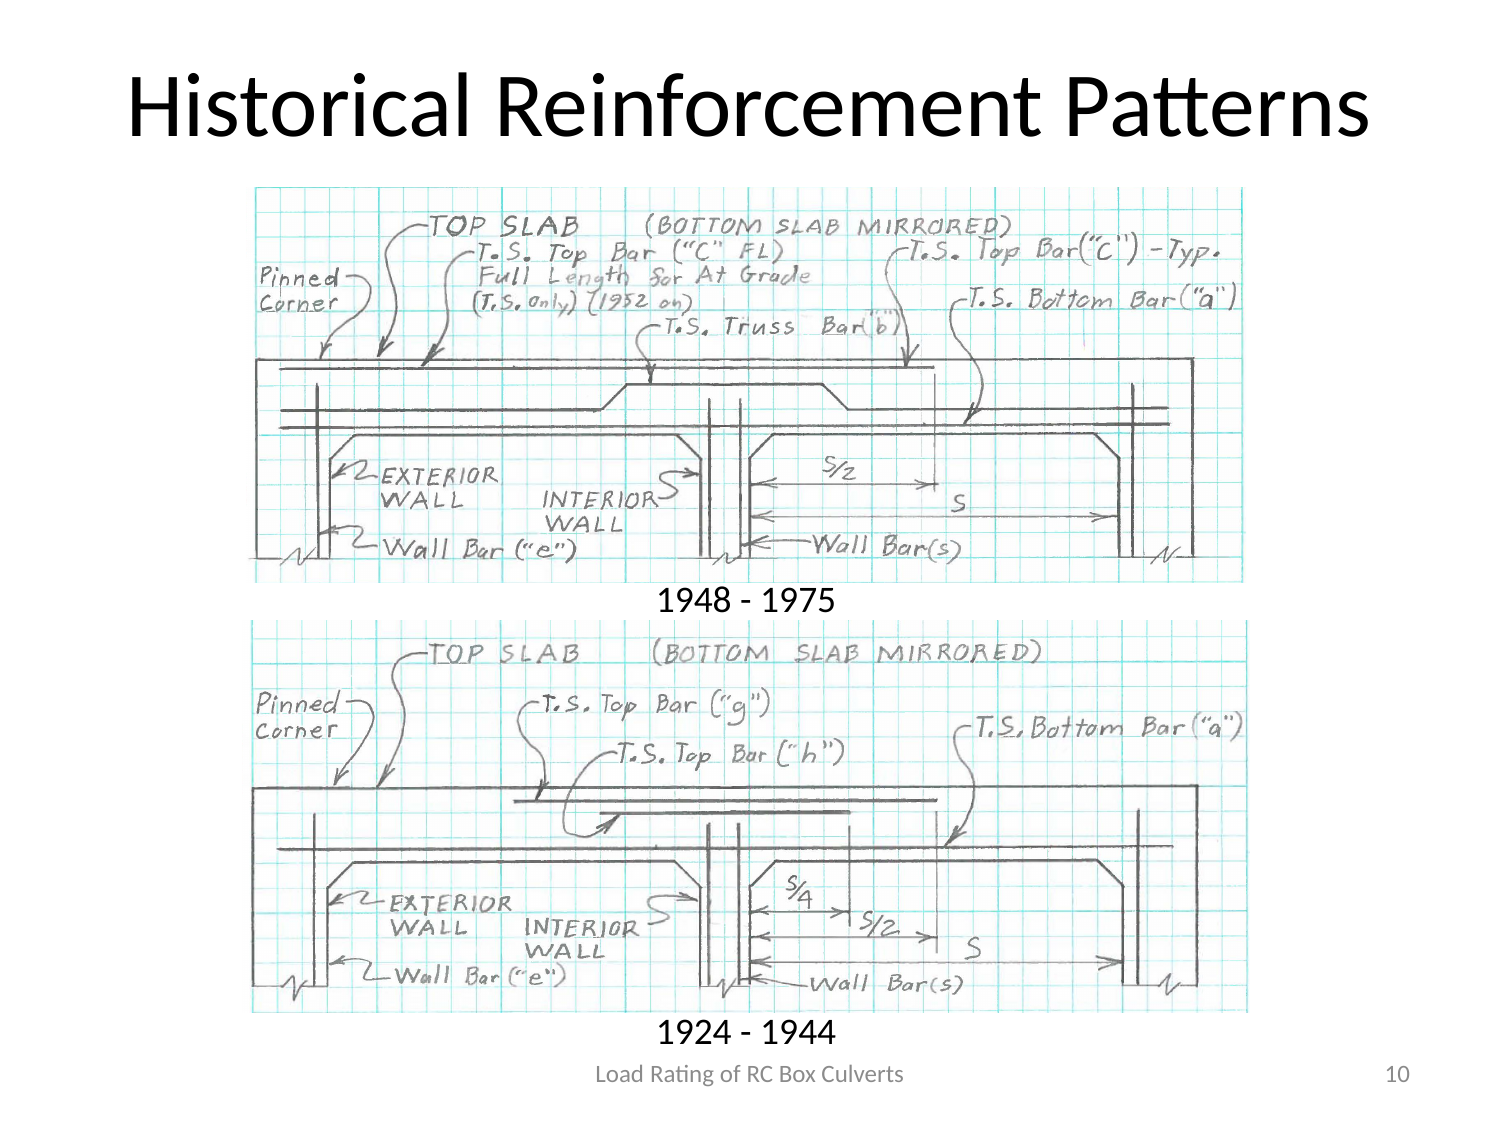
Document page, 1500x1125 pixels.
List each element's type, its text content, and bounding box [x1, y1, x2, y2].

text_box 1924 - 1944 [641, 1021, 852, 1060]
slide_number 10 [1074, 1042, 1425, 1103]
picture [242, 620, 1251, 1013]
footer Load Rating of RC Box Culverts [512, 1042, 988, 1103]
picture [245, 186, 1247, 583]
text_box Historical Reinforcement Patterns [112, 37, 1388, 163]
text_box 1948 - 1975 [641, 590, 852, 619]
